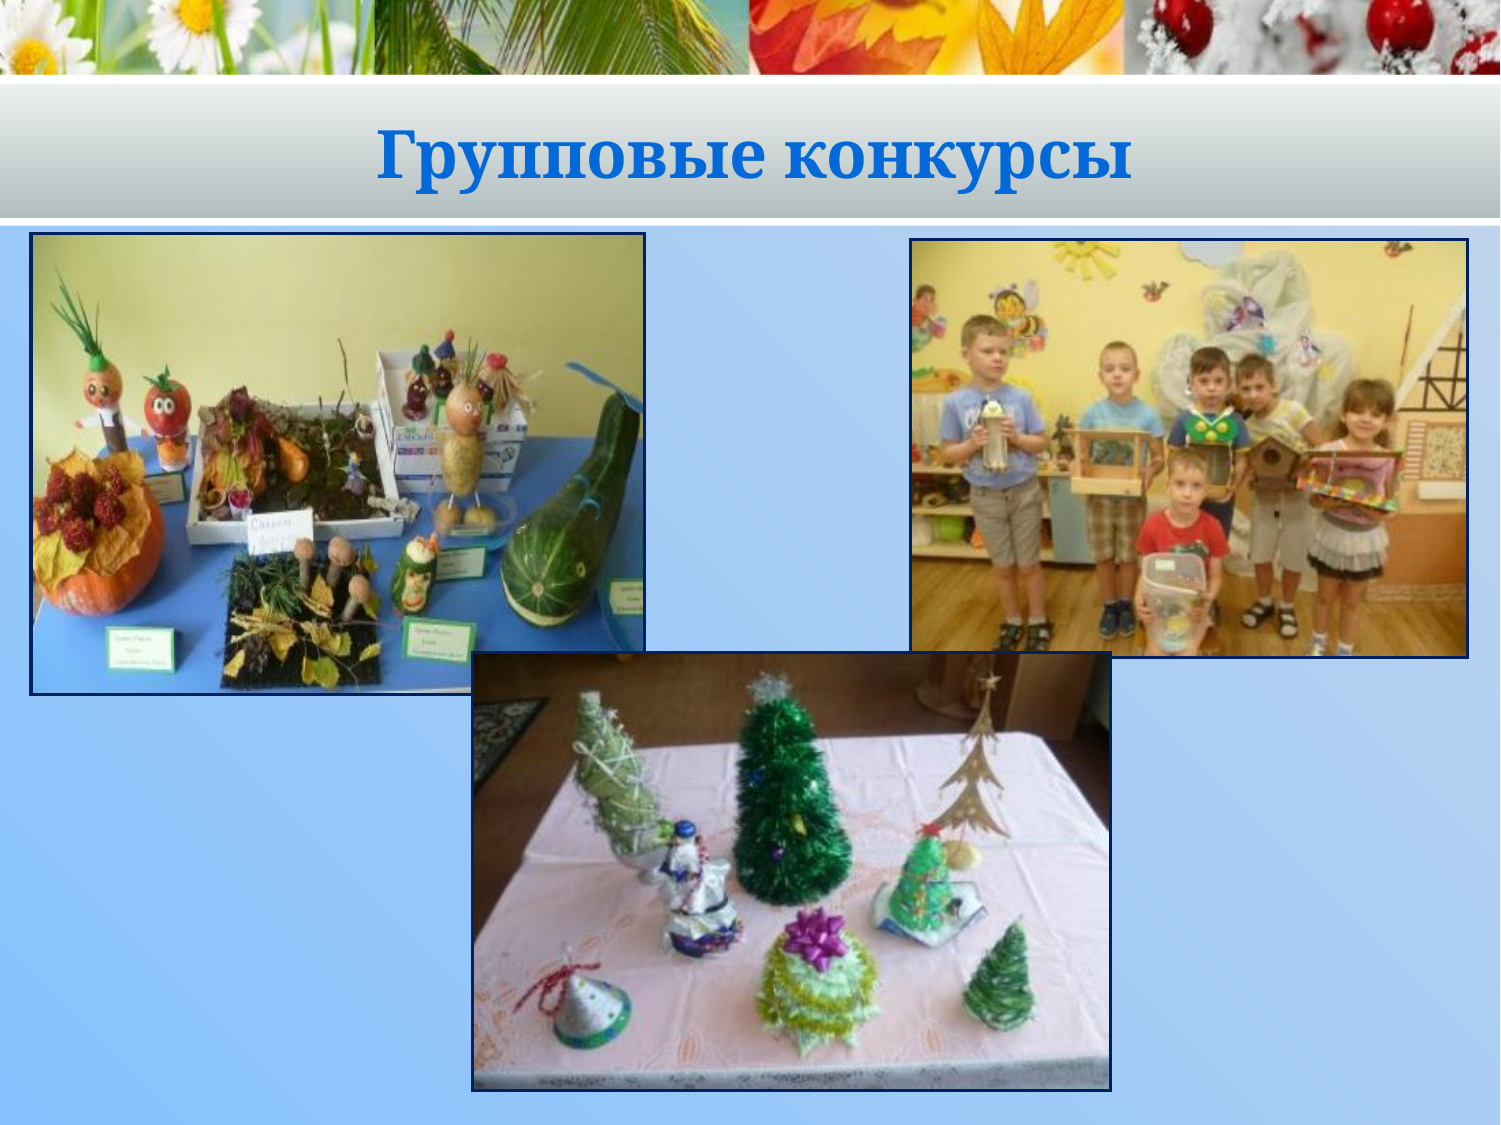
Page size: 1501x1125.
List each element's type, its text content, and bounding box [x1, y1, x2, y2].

picture [0, 0, 1500, 74]
title Групповые конкурсы [128, 72, 1382, 201]
picture [32, 234, 1467, 1089]
